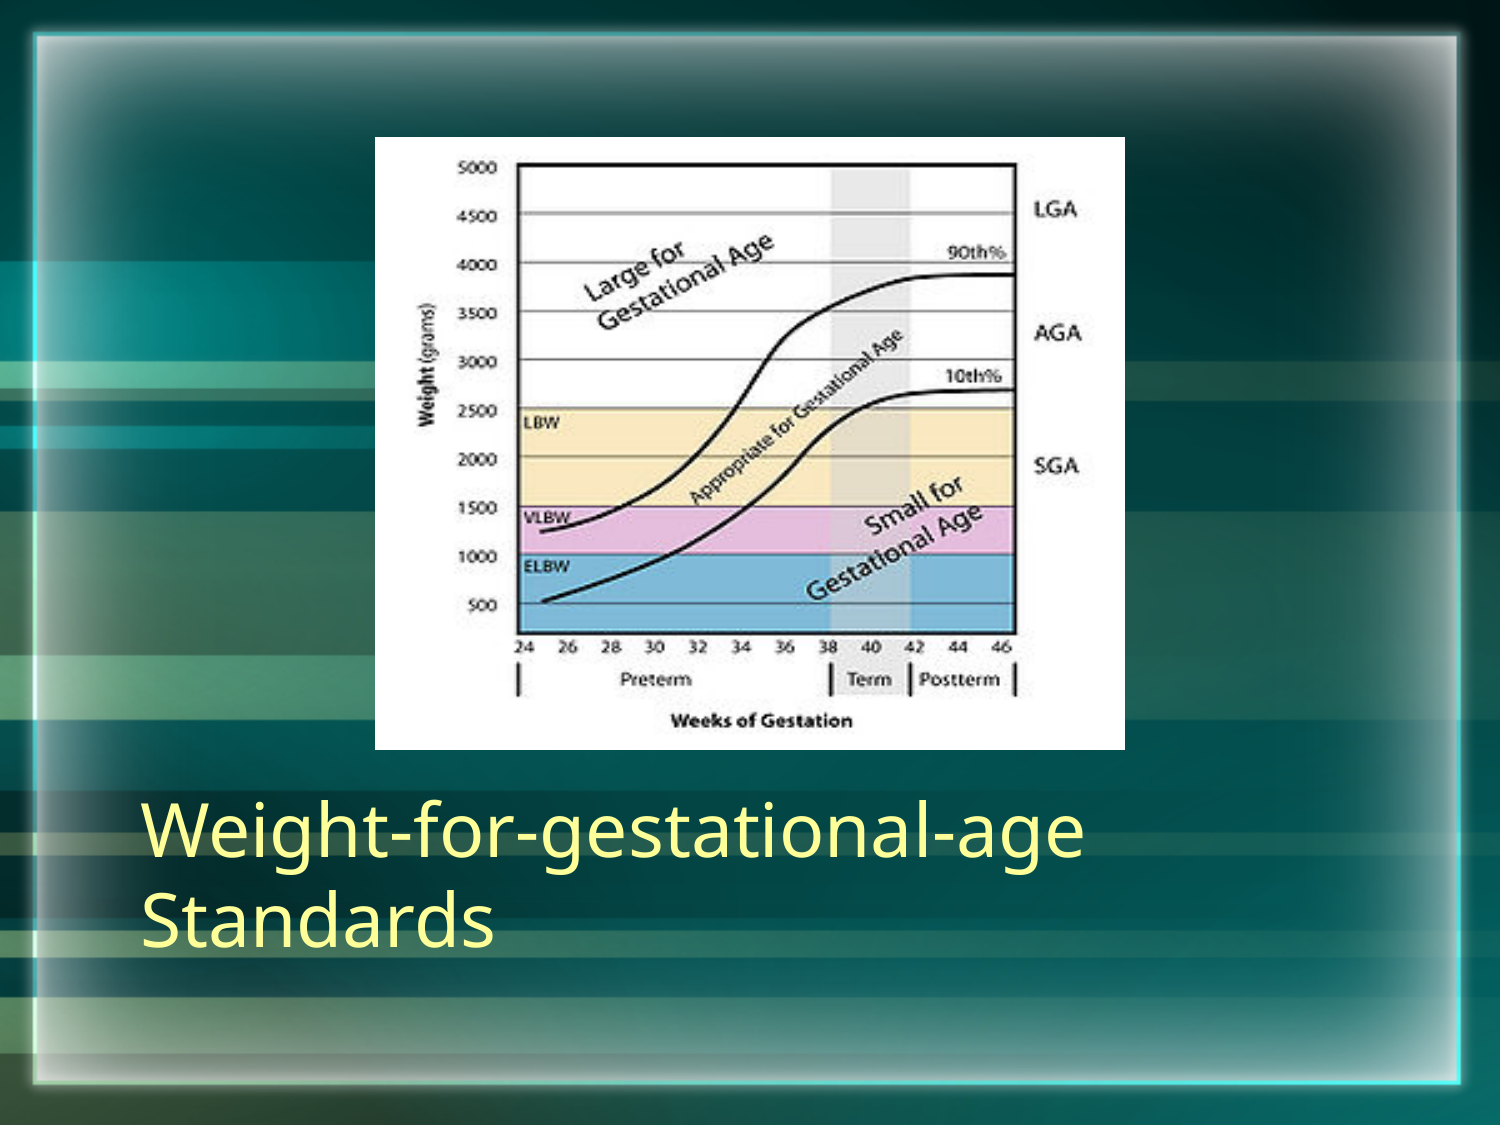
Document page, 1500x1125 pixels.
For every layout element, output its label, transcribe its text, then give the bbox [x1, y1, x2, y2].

picture [0, 0, 1500, 1125]
title Weight-for-gestational-age Standards [125, 774, 1400, 999]
